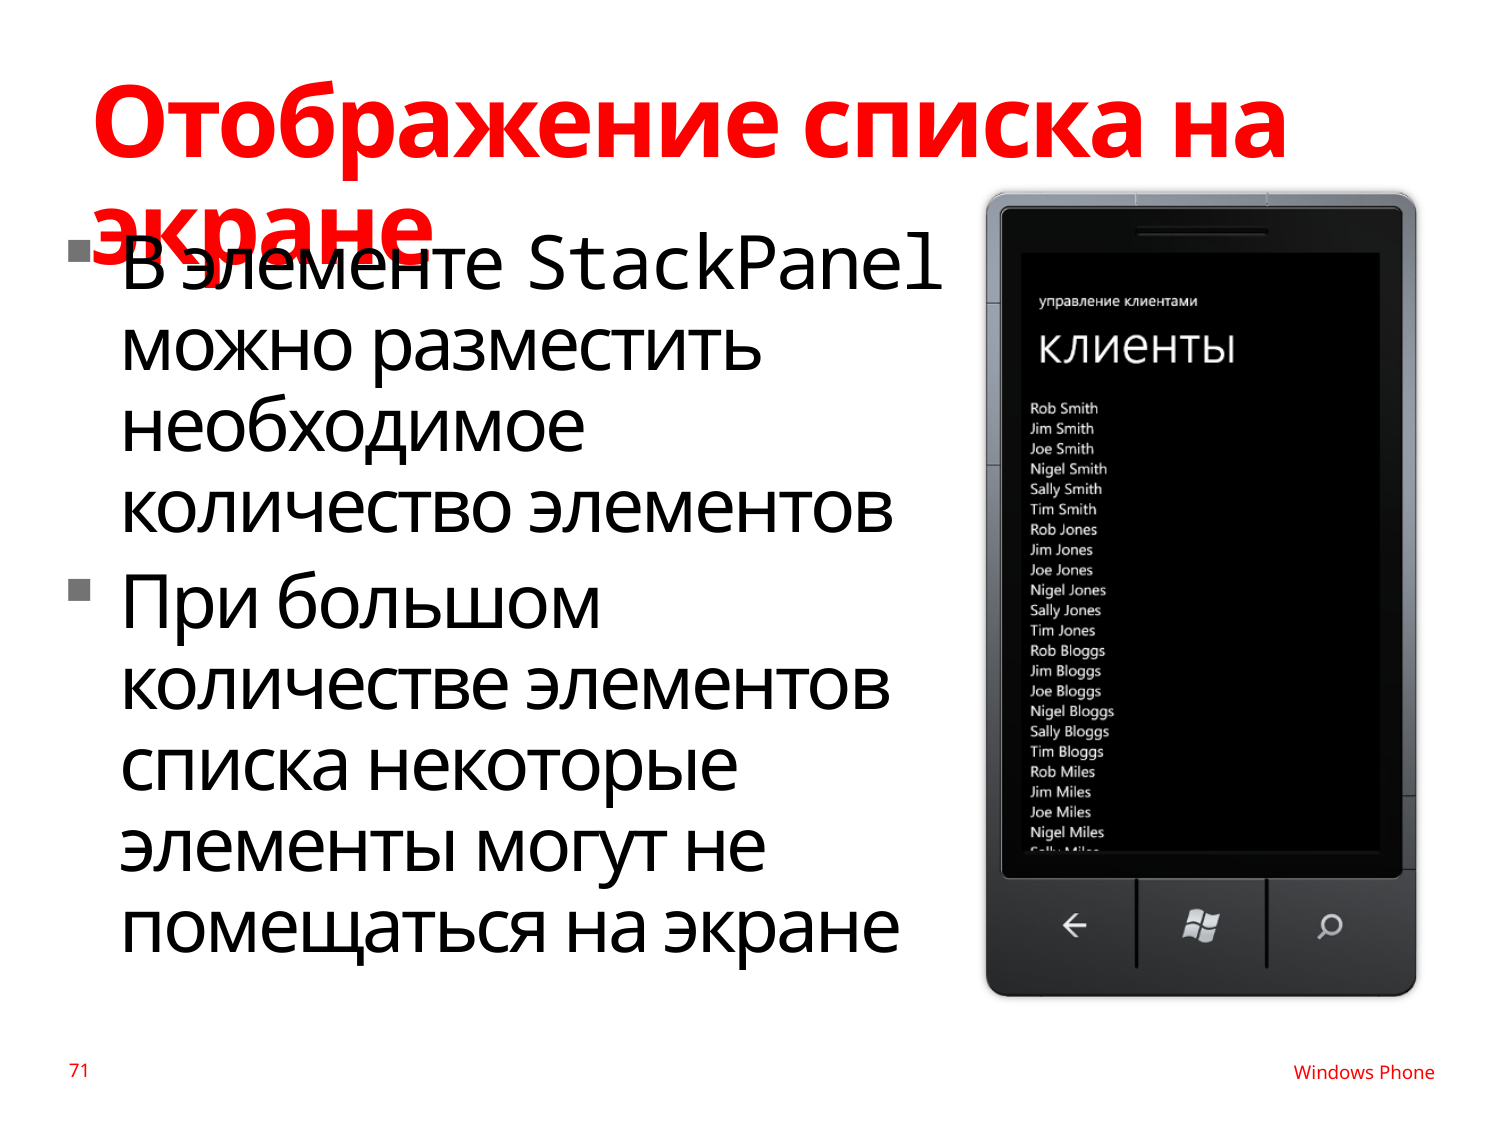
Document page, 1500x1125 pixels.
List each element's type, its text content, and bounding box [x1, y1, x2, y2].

list В элементе StackPanel можно разместить необходимое количество элементов При большом количестве элементов списка некоторые элементы могут не помещаться на экране [62, 224, 971, 898]
slide_number 71 [0, 1053, 91, 1091]
picture [976, 177, 1432, 1006]
title Отображение списка на экране [90, 70, 1463, 180]
